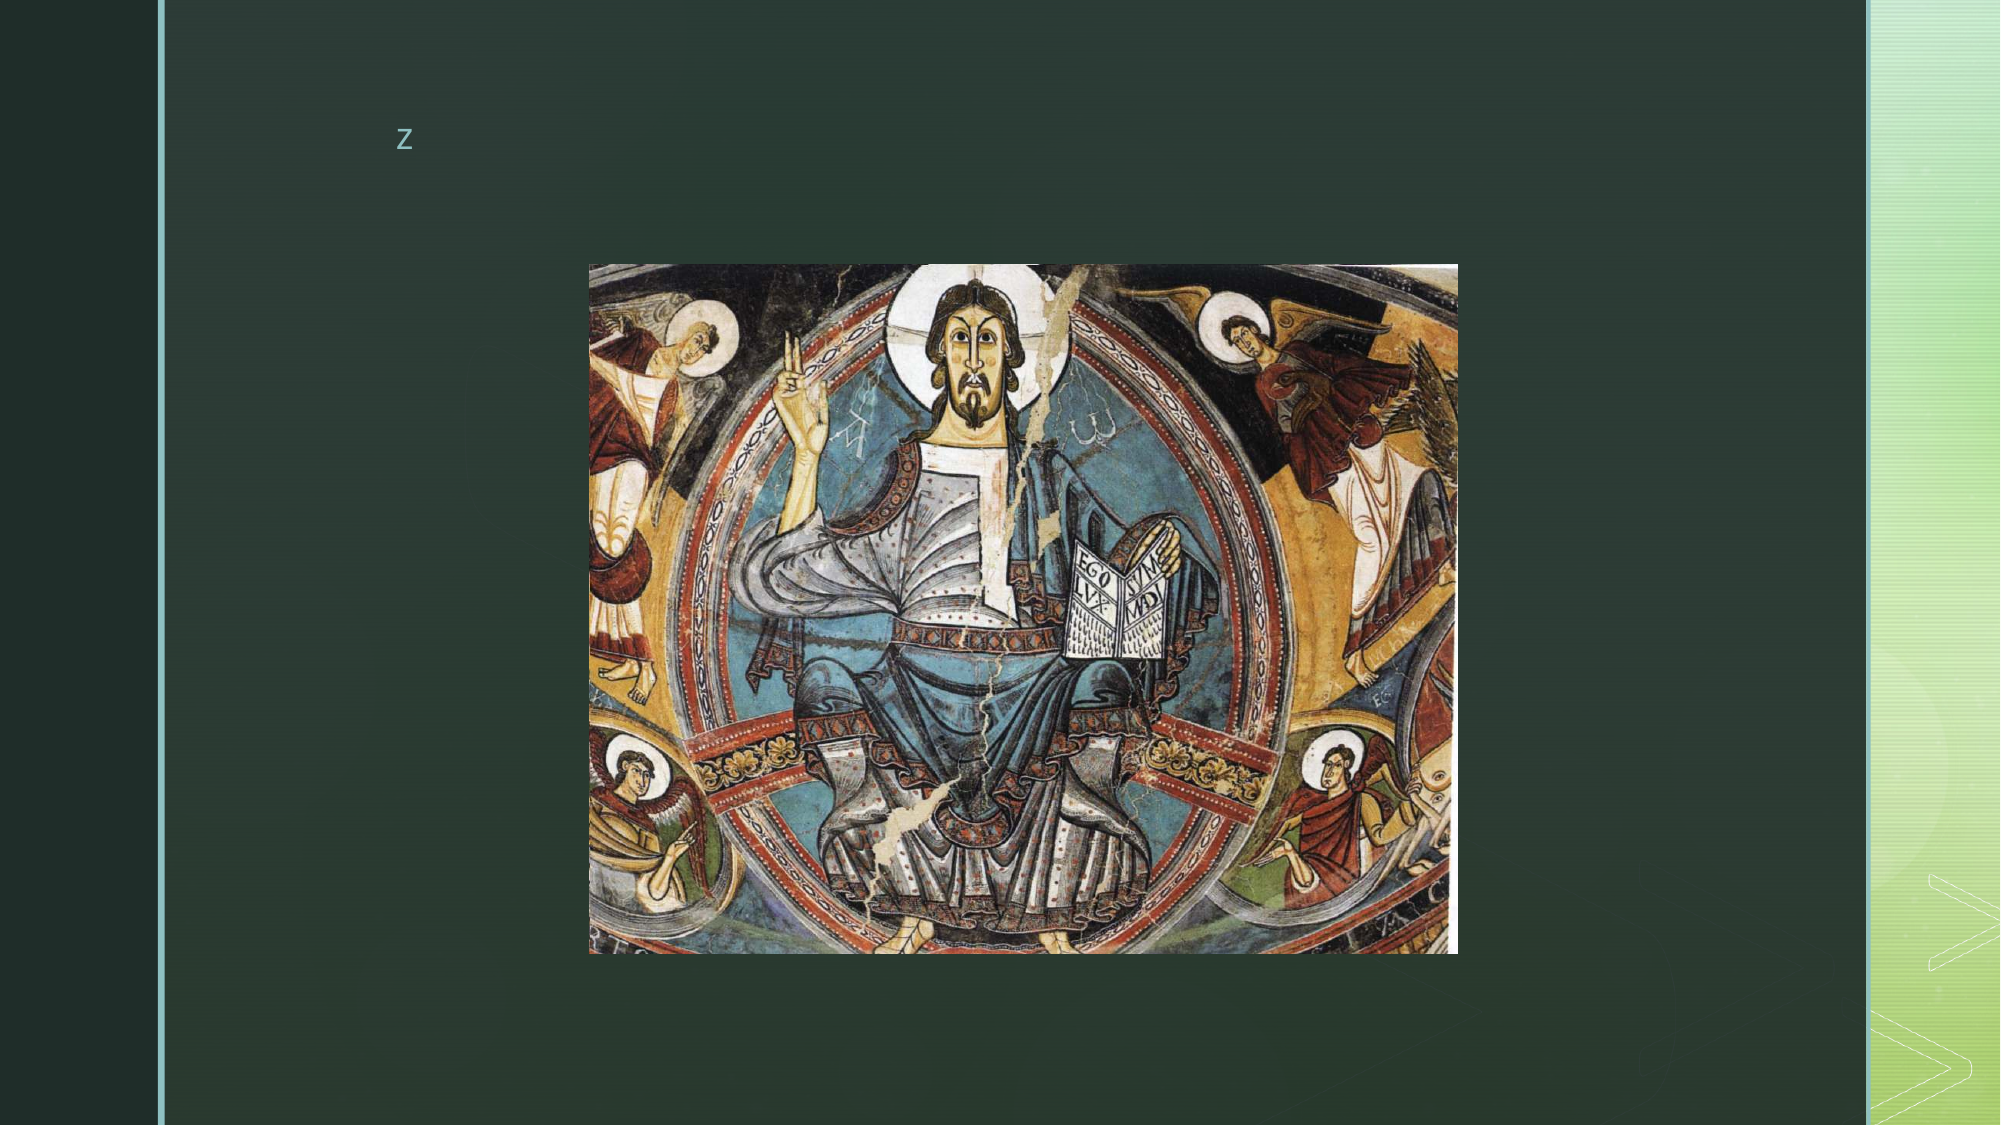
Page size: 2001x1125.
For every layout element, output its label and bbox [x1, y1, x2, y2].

picture [1871, 0, 2001, 1125]
list [588, 263, 1458, 954]
